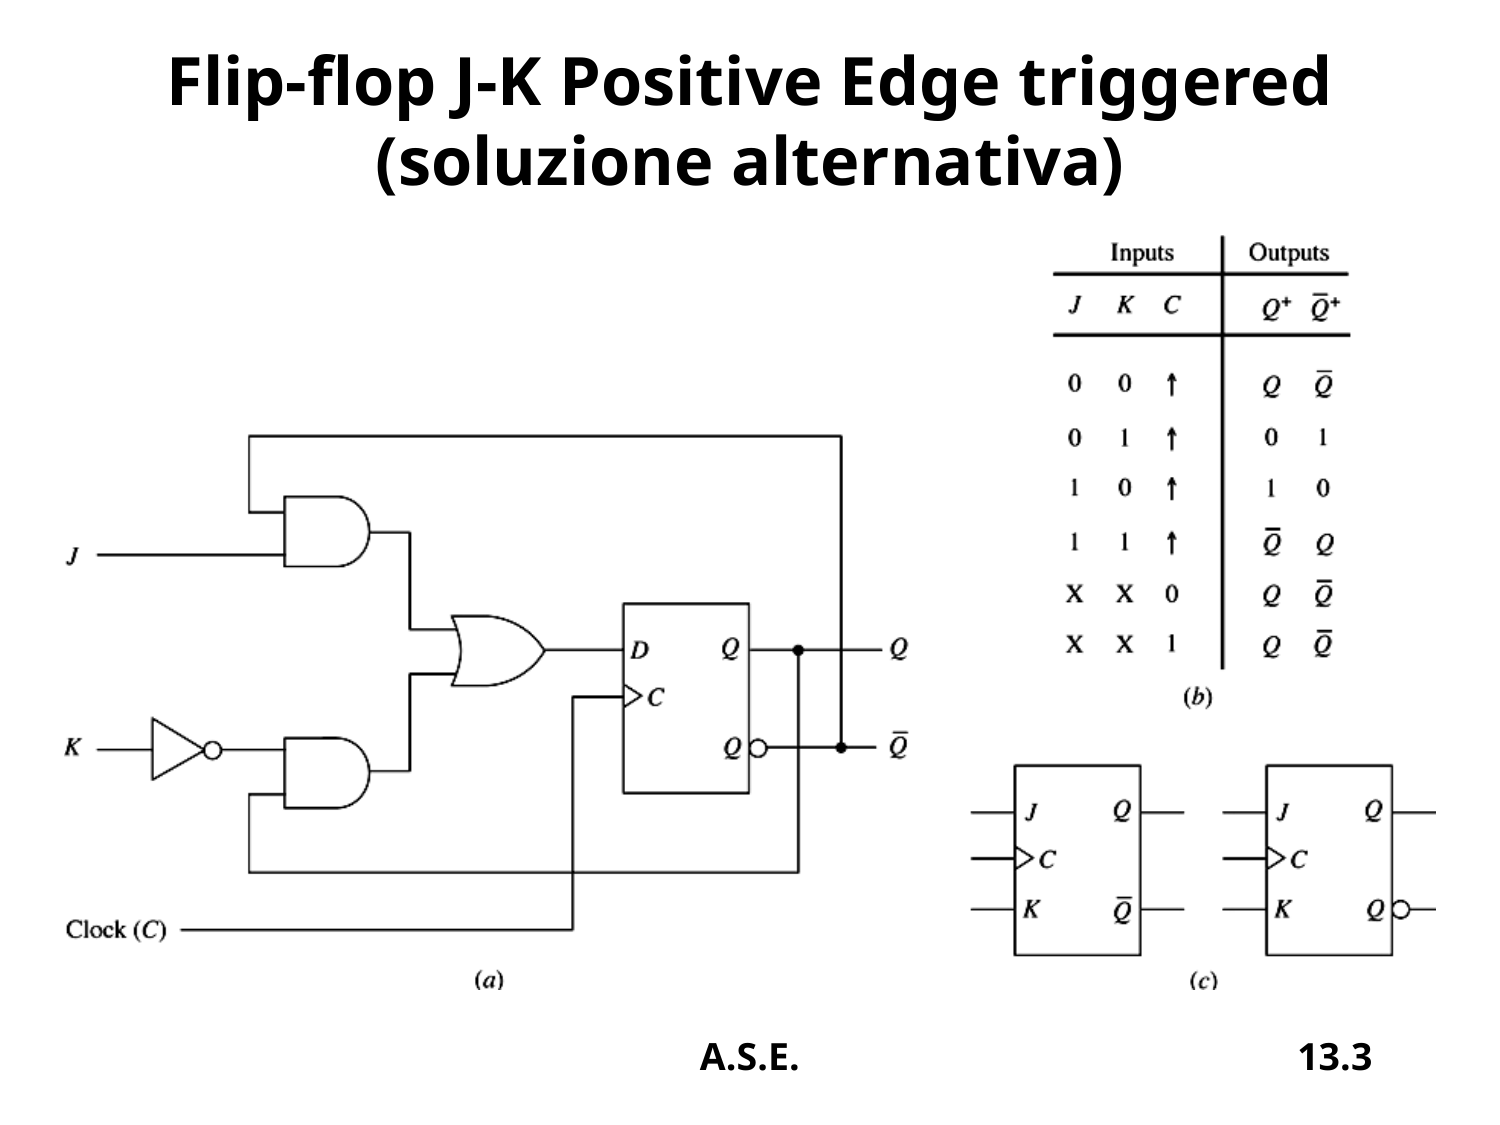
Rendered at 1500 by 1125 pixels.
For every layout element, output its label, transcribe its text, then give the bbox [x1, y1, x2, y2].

slide_number 13.3 [1074, 1024, 1388, 1101]
footer A.S.E. [512, 1024, 988, 1101]
title Flip-flop J-K Positive Edge triggered (soluzione alternativa) [24, 24, 1476, 213]
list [64, 235, 1436, 990]
